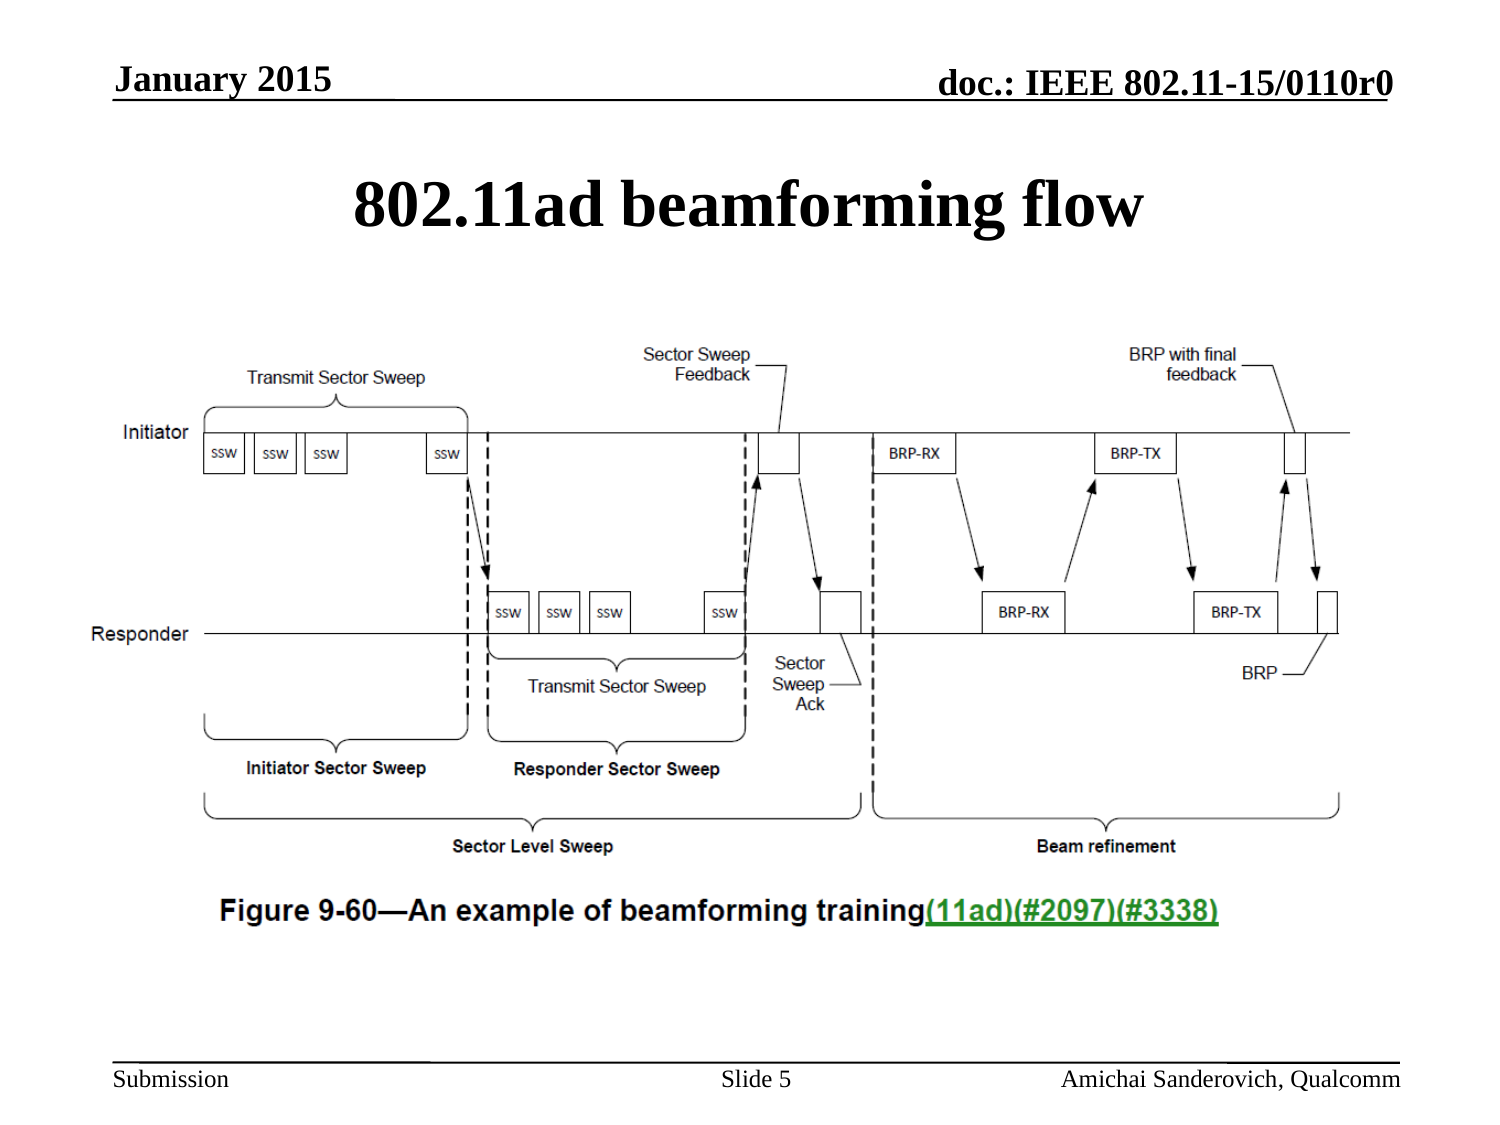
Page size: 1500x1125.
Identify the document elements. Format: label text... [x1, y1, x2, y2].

footer Amichai Sanderovich, Qualcomm [878, 1061, 1402, 1093]
slide_number Slide 5 [712, 1061, 800, 1123]
title 802.11ad beamforming flow [112, 112, 1388, 288]
picture [51, 299, 1402, 964]
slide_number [114, 54, 423, 100]
